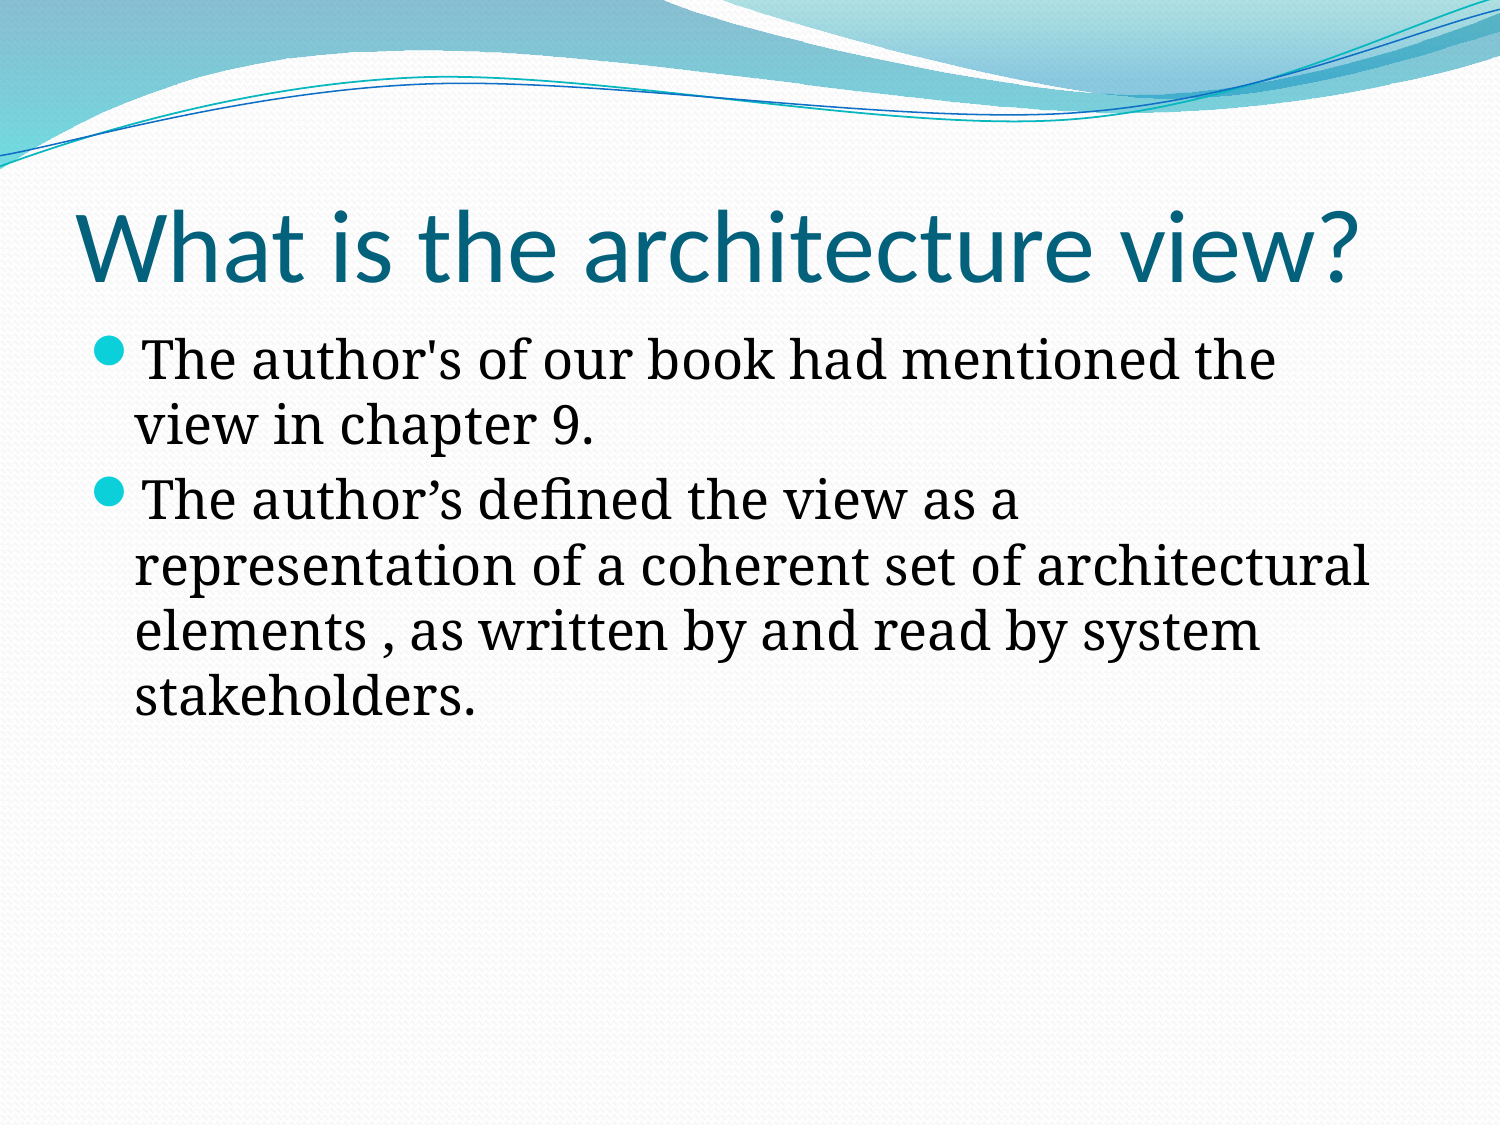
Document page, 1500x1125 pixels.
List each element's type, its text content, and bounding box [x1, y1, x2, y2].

list The author's of our book had mentioned the view in chapter 9. The author’s defined the view as a representation of a coherent set of architectural elements , as written by and read by system stakeholders. [75, 317, 1425, 1038]
title What is the architecture view? [75, 115, 1425, 303]
